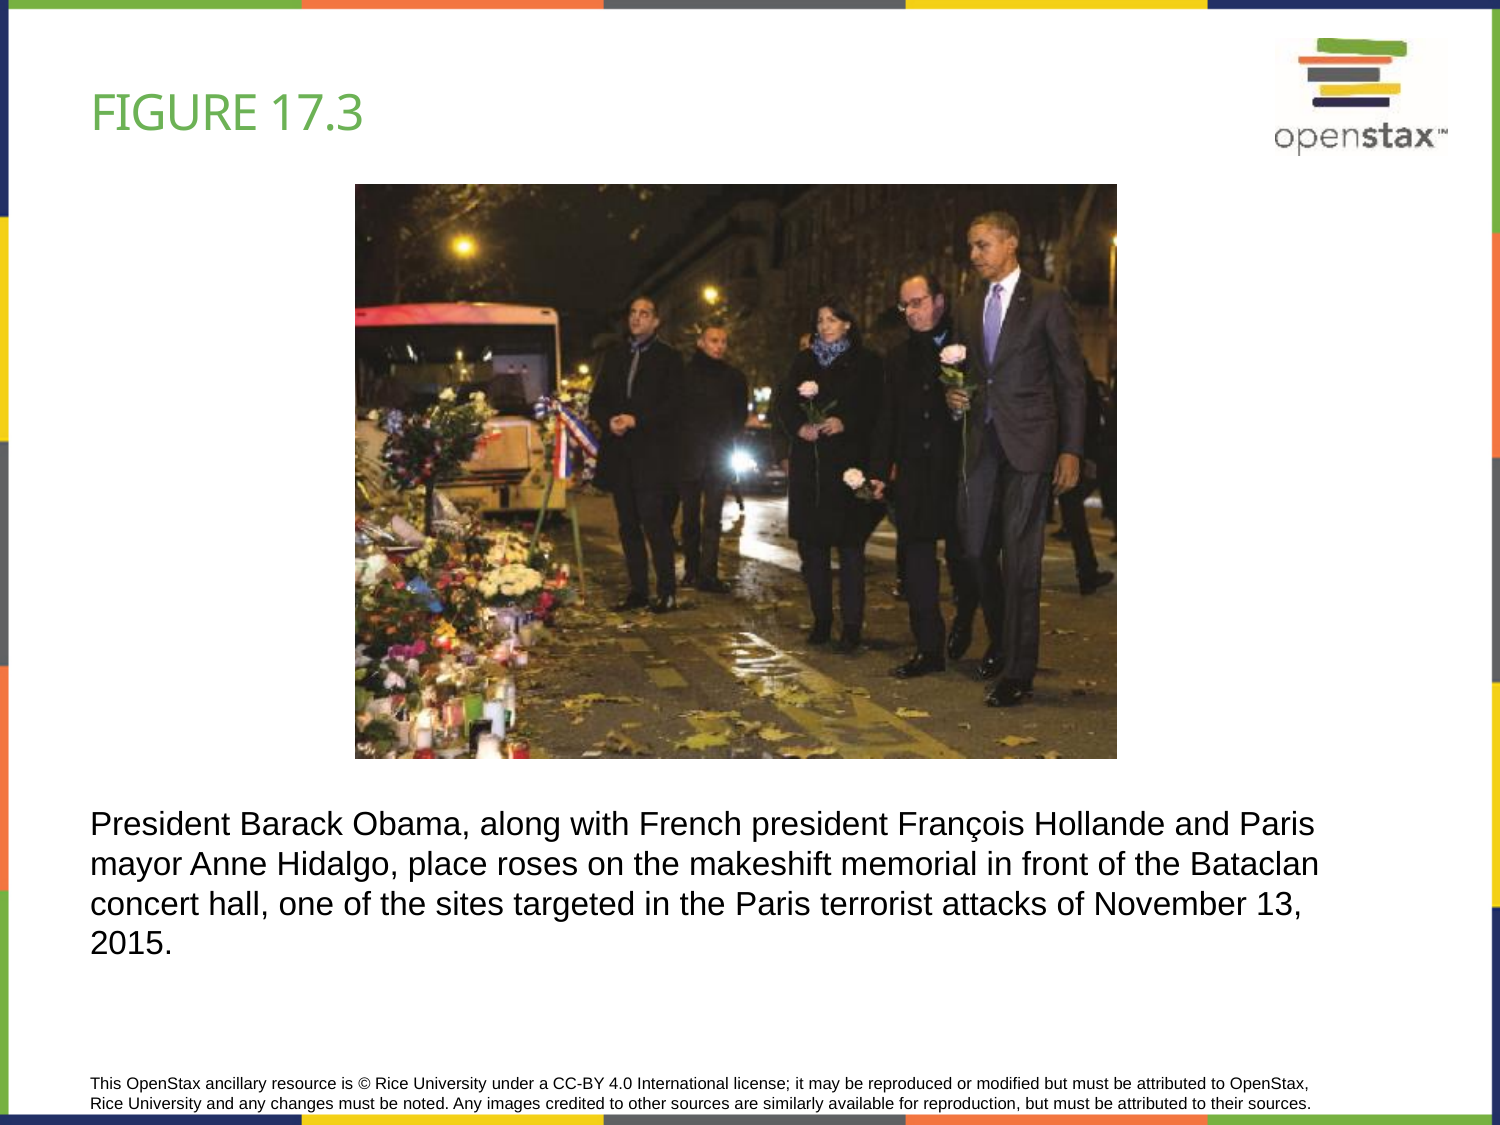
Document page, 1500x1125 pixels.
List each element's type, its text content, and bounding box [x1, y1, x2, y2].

title Figure 17.3 [75, 39, 1274, 148]
footer This OpenStax ancillary resource is © Rice University under a CC-BY 4.0 International license; it may be reproduced or modified but must be attributed to OpenStax, Rice University and any changes must be noted. Any images credited to other sources are similarly available for reproduction, but must be attributed to their sources. [75, 1065, 1352, 1112]
picture [0, 0, 1500, 1125]
list President Barack Obama, along with French president François Hollande and Paris mayor Anne Hidalgo, place roses on the makeshift memorial in front of the Bataclan concert hall, one of the sites targeted in the Paris terrorist attacks of November 13, 2015. [75, 794, 1398, 986]
